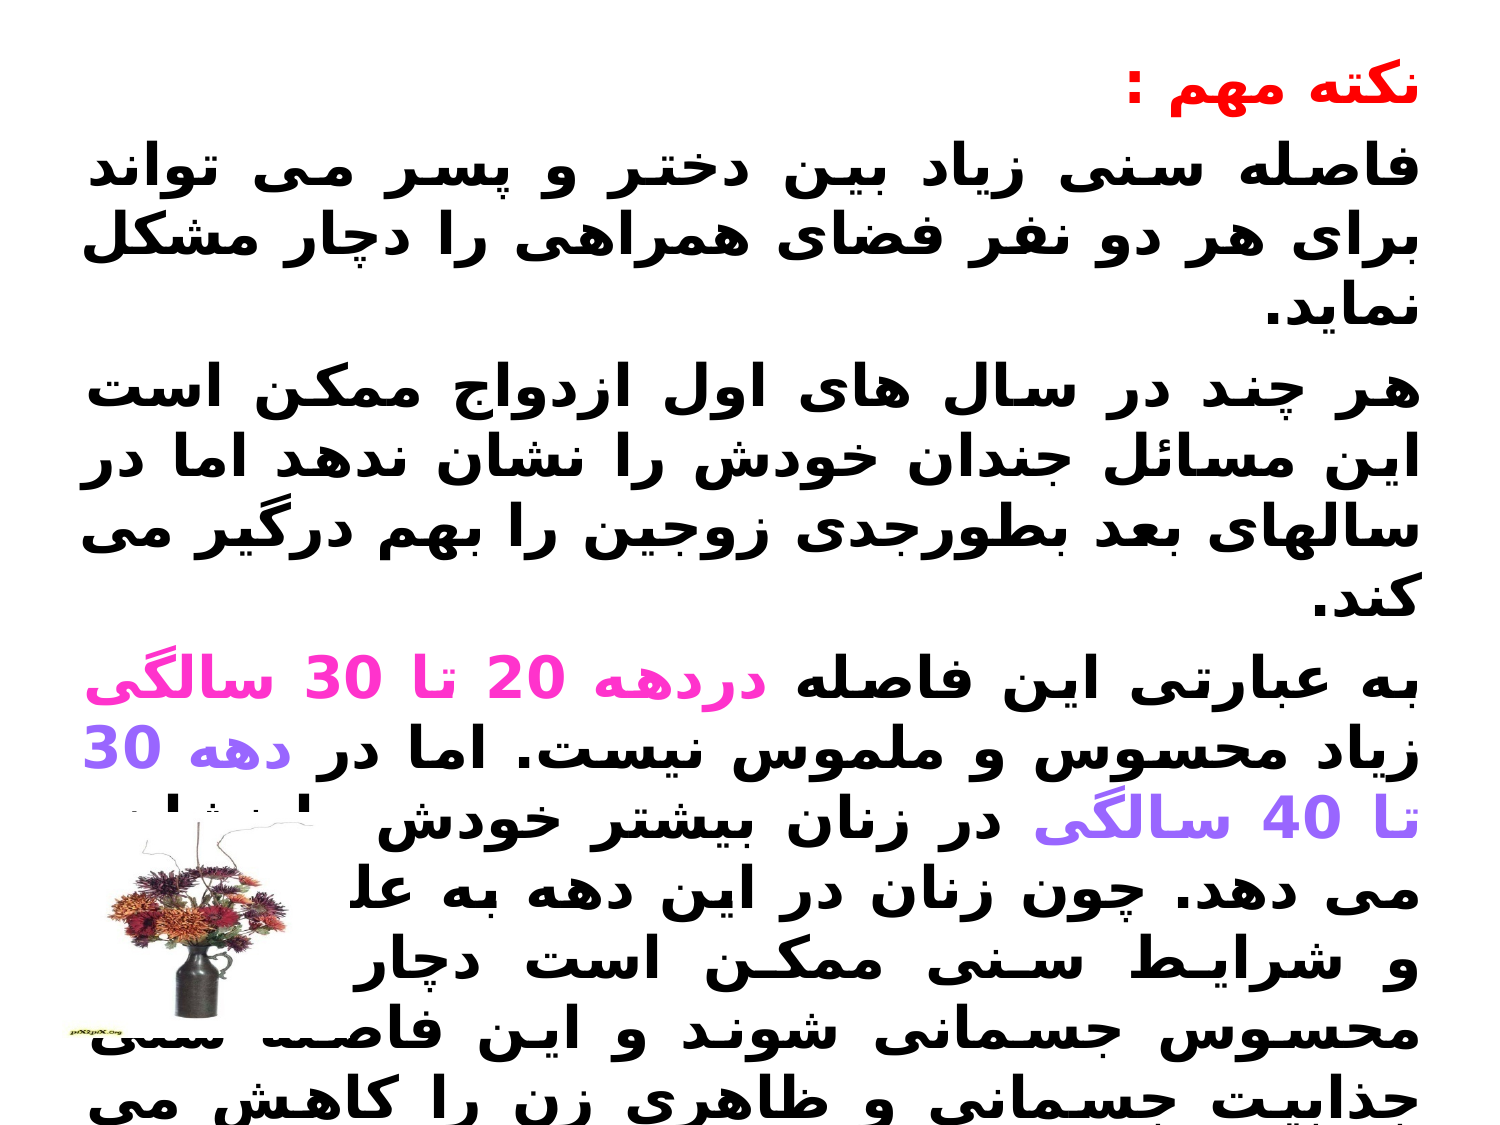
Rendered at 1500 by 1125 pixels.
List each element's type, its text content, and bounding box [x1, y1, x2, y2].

subtitle نکته مهم : فاصله سنی زیاد بین دختر و پسر می تواند برای هر دو نفر فضای همراهی را دچار مشکل نماید. هر چند در سال های اول ازدواج ممکن است این مسائل جندان خودش را نشان ندهد اما در سالهای بعد بطورجدی زوجین را بهم درگیر می کند. به عبارتی این فاصله دردهه 20 تا 30 سالگی زیاد محسوس و ملموس نیست. اما در دهه 30 تا 40 سالگی در زنان بیشتر خودش را نشان می دهد. چون زنان در این دهه به علت زایمان و شرایط سنی ممکن است دچار تغییرات محسوس جسمانی شوند و این فاصله سنی جذابیت جسمانی و ظاهری زن را کاهش می دهد. [62, 37, 1438, 1063]
picture [62, 812, 351, 1038]
